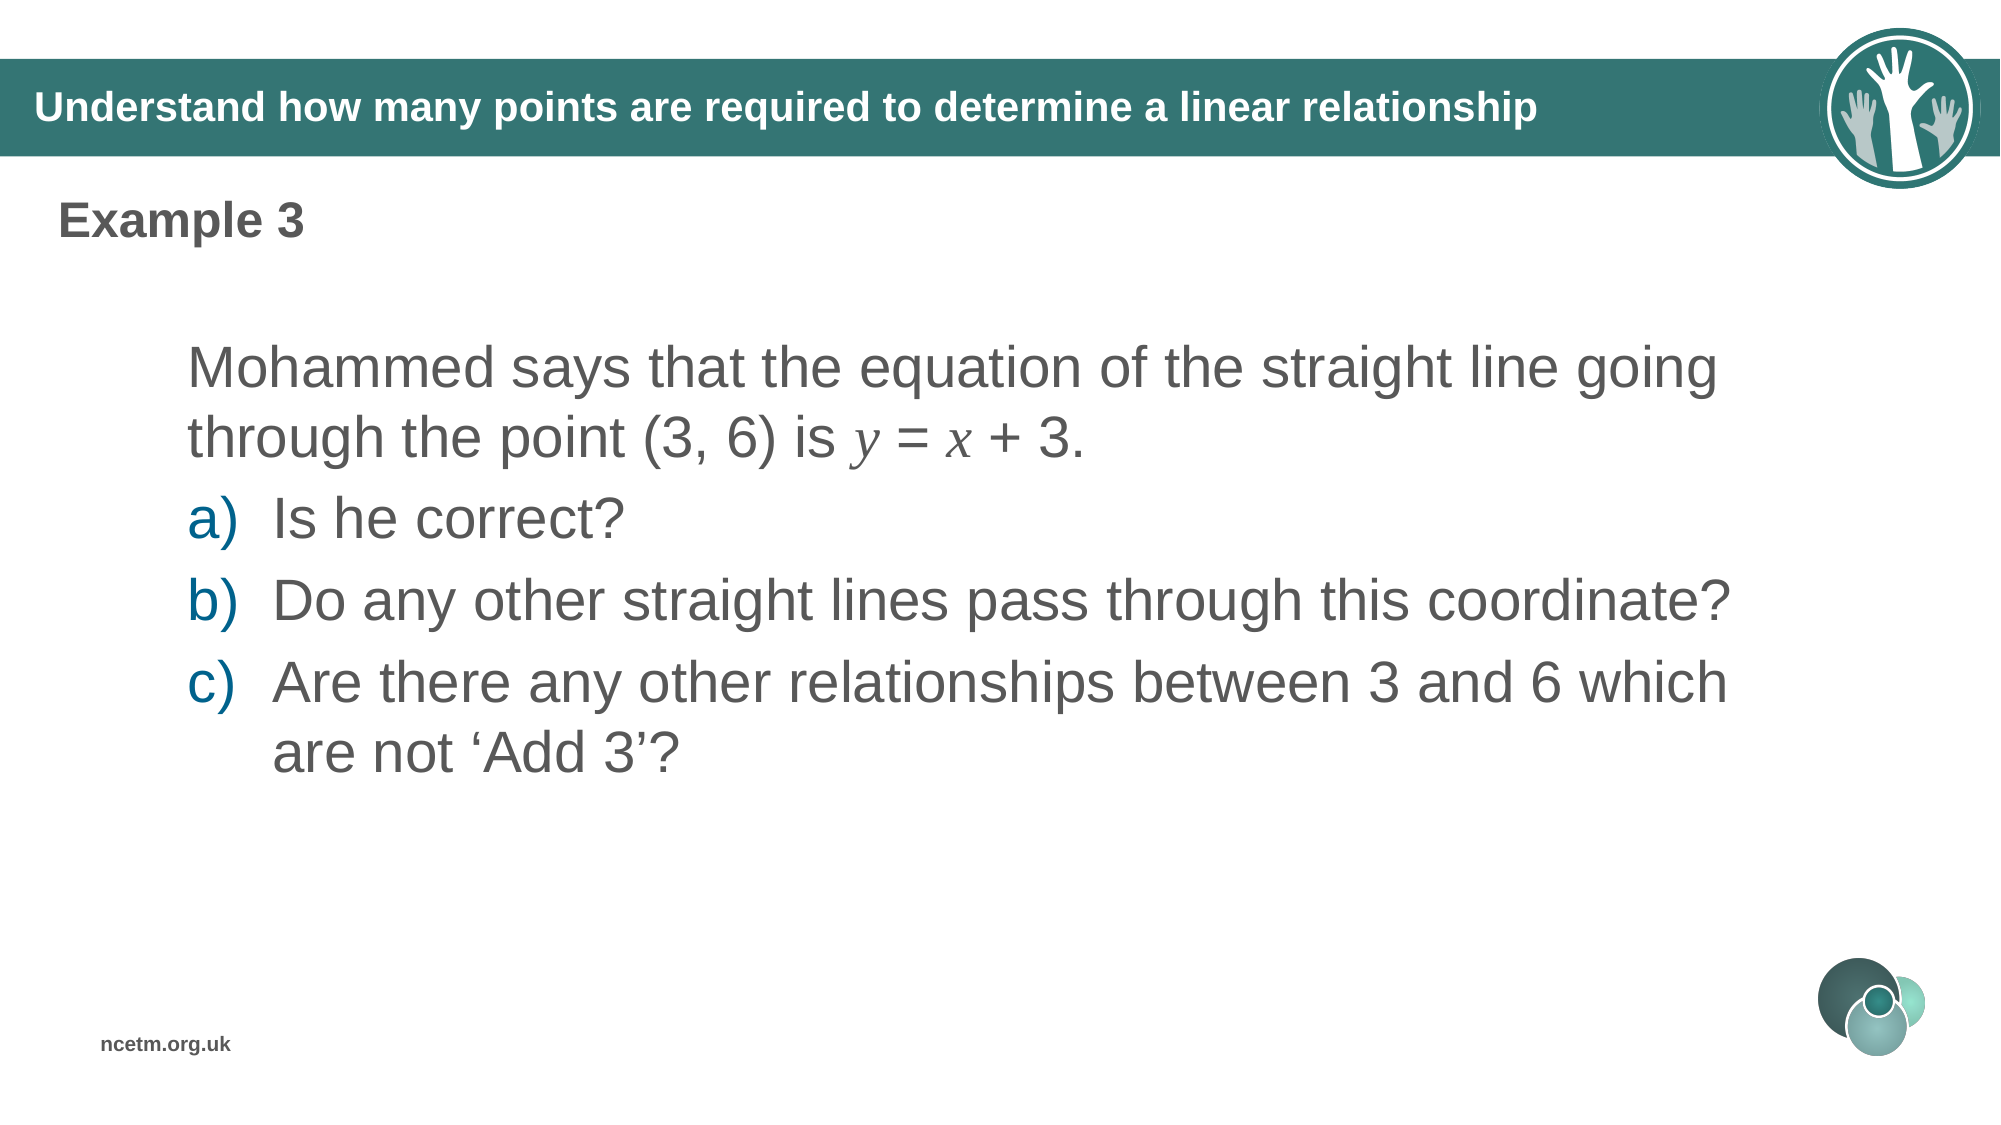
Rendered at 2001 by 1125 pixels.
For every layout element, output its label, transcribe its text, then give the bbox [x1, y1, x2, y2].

title Understand how many points are required to determine a linear relationship [19, 72, 1757, 143]
text_box Example 3 [43, 179, 1043, 255]
text_box Mohammed says that the equation of the straight line going through the point (3, 6) is y = x + 3. Is he correct? Do any other straight lines pass through this coordinate? Are there any other relationships between 3 and 6 which are not ‘Add 3’? [173, 321, 1827, 792]
picture [1818, 958, 1925, 1056]
picture [1818, 26, 1982, 190]
